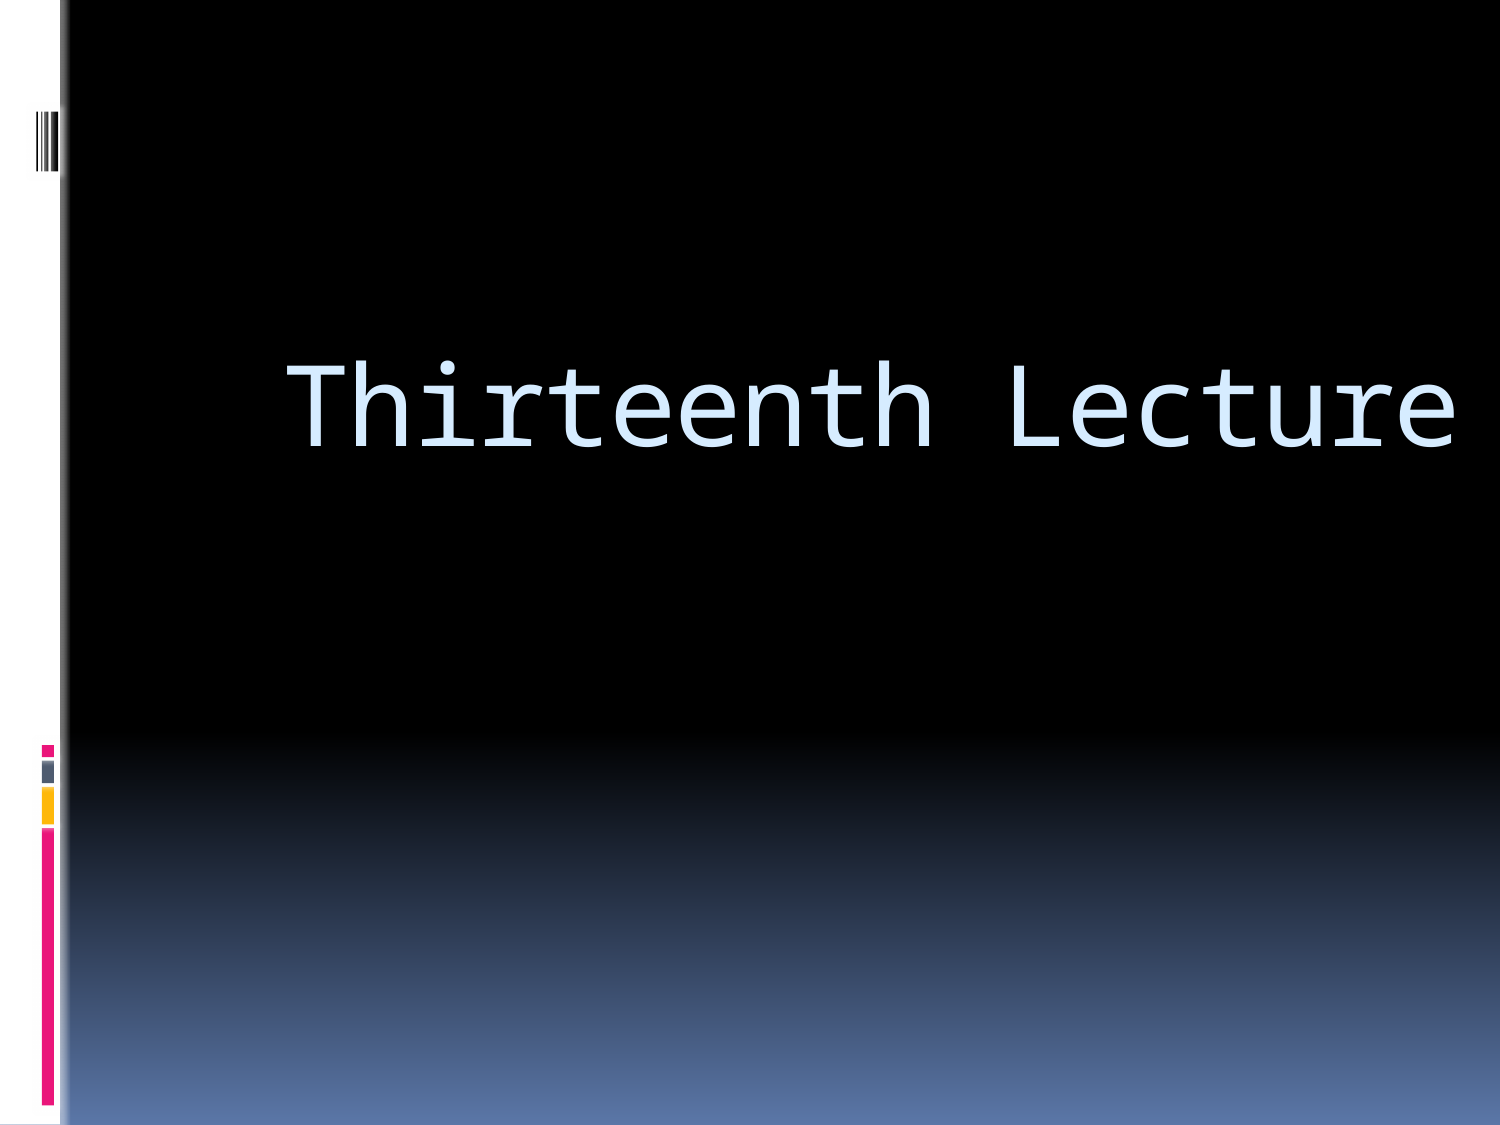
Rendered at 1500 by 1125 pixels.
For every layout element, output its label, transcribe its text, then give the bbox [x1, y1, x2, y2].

title Thirteenth Lecture [220, 326, 1496, 477]
